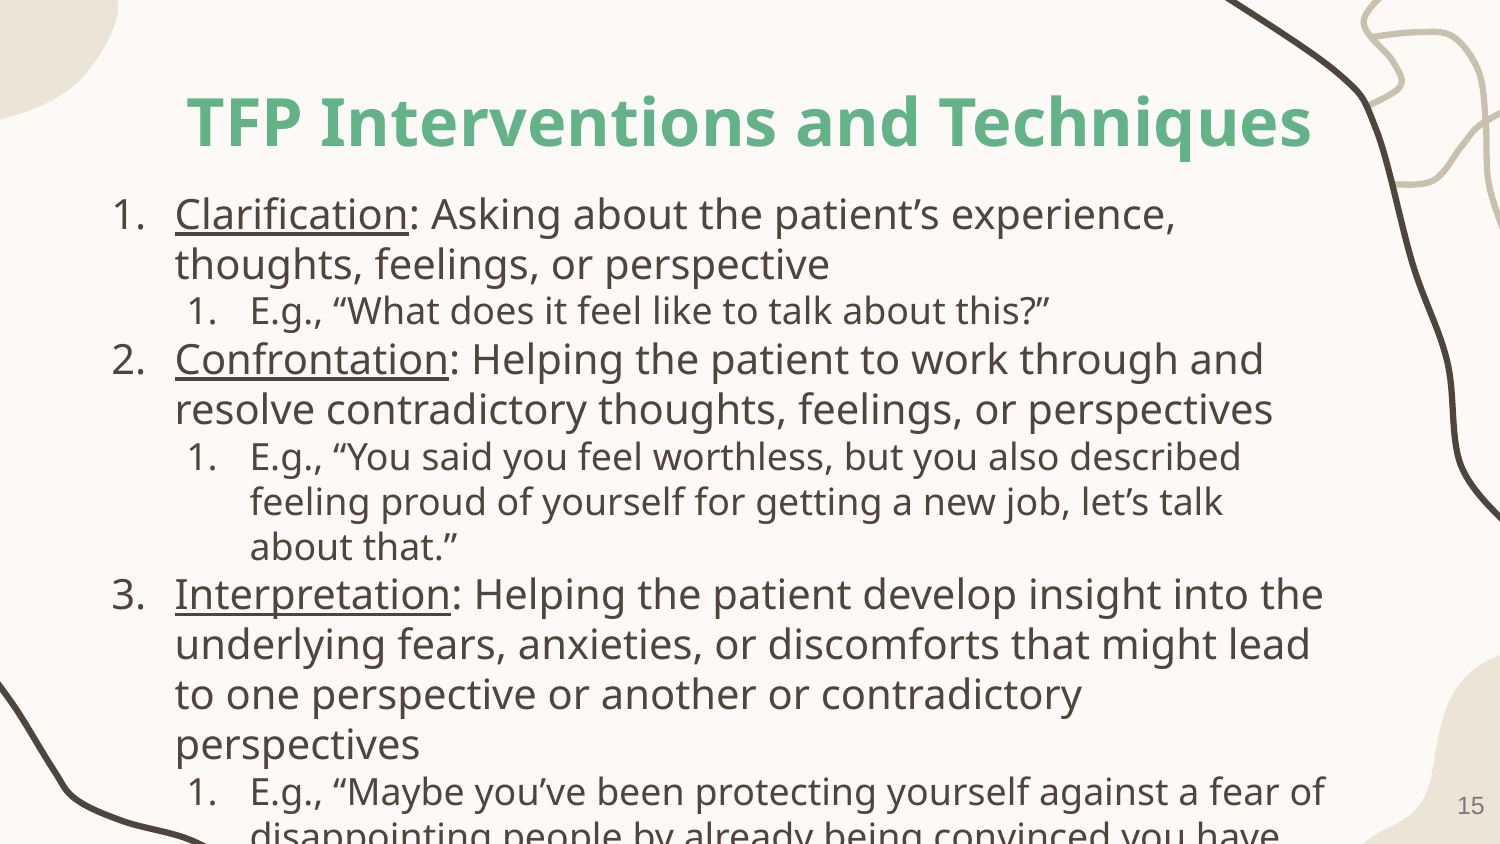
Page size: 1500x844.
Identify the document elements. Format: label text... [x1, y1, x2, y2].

title TFP Interventions and Techniques [124, 72, 1376, 167]
slide_number 15 [1162, 782, 1500, 828]
list Clarification: Asking about the patient’s experience, thoughts, feelings, or perspective E.g., “What does it feel like to talk about this?” Confrontation: Helping the patient to work through and resolve contradictory thoughts, feelings, or perspectives E.g., “You said you feel worthless, but you also described feeling proud of yourself for getting a new job, let’s talk about that.” Interpretation: Helping the patient develop insight into the underlying fears, anxieties, or discomforts that might lead to one perspective or another or contradictory perspectives E.g., “Maybe you’ve been protecting yourself against a fear of disappointing people by already being convinced you have nothing to give.” [96, 172, 1348, 741]
